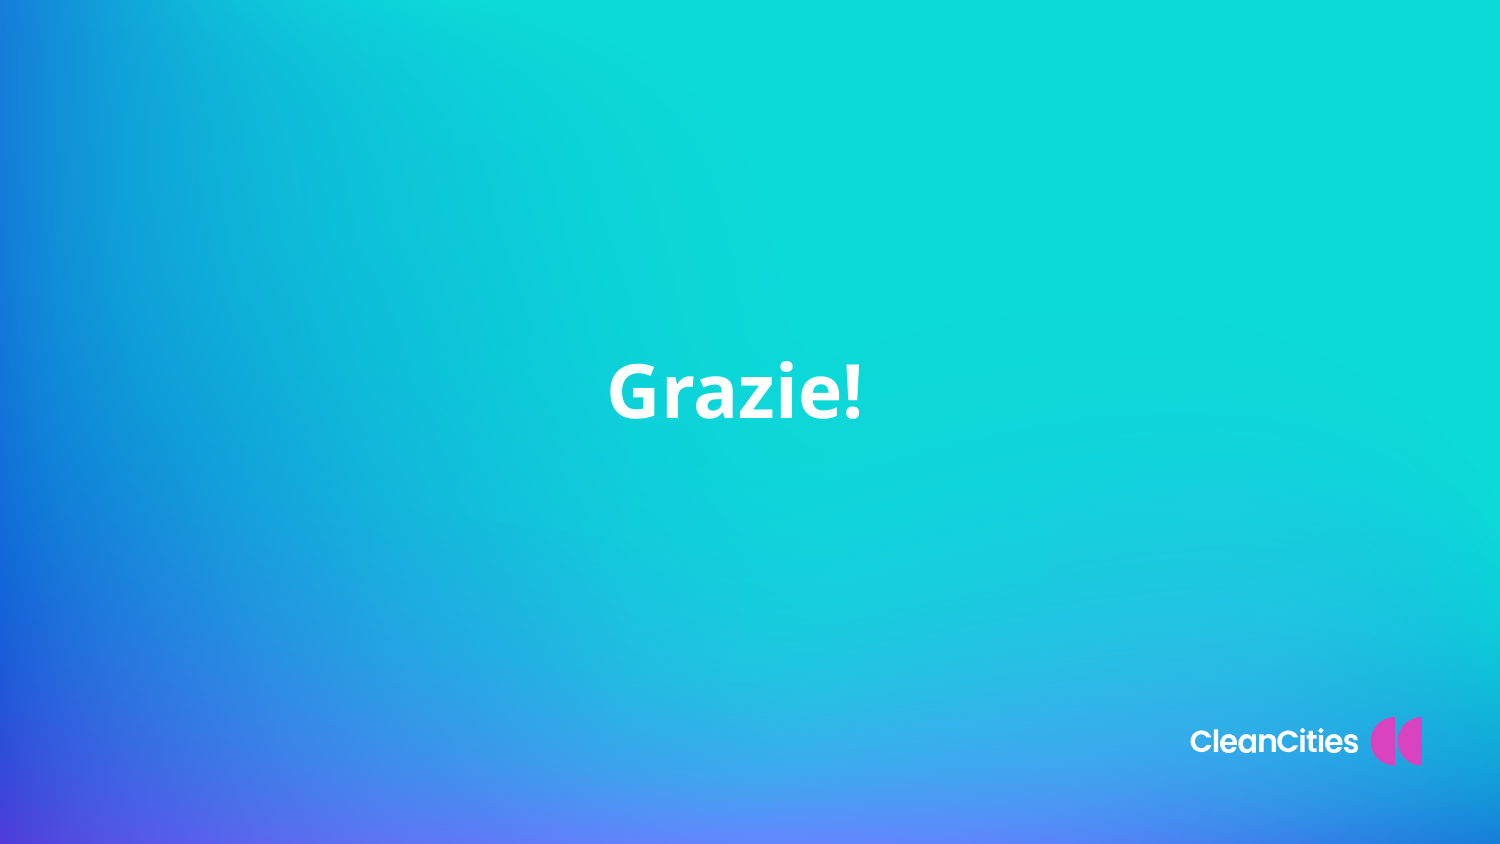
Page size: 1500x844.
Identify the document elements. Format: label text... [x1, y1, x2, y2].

picture [0, 0, 1500, 844]
text_box Grazie! [95, 290, 1376, 434]
